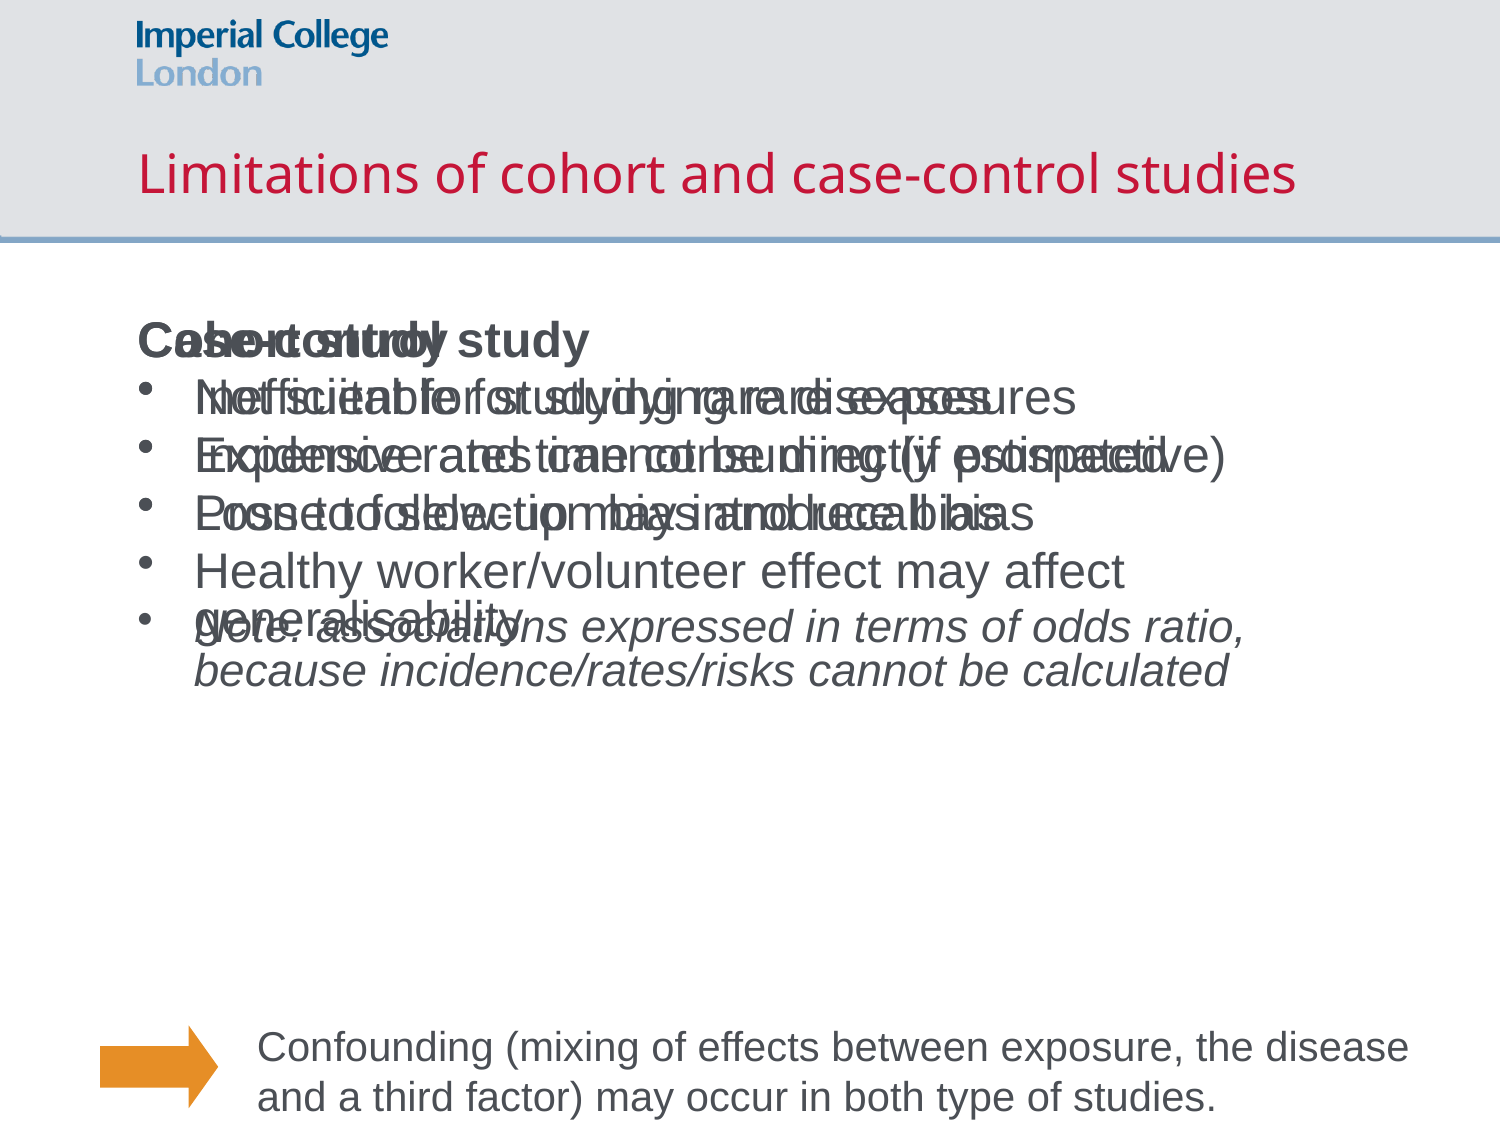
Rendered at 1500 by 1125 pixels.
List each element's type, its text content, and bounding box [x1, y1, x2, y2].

text_box [100, 1025, 219, 1109]
text_box Confounding (mixing of effects between exposure, the disease and a third factor) may occur in both type of studies. [242, 1012, 1500, 1125]
list Case-control study Not suitable for studying rare exposures Incidence rates cannot be directly estimated Prone to selection bias and recall bias Note: associations expressed in terms of odds ratio, because incidence/rates/risks cannot be calculated [137, 318, 1376, 1051]
picture [0, 0, 1500, 243]
title Limitations of cohort and case-control studies [137, 99, 1376, 205]
